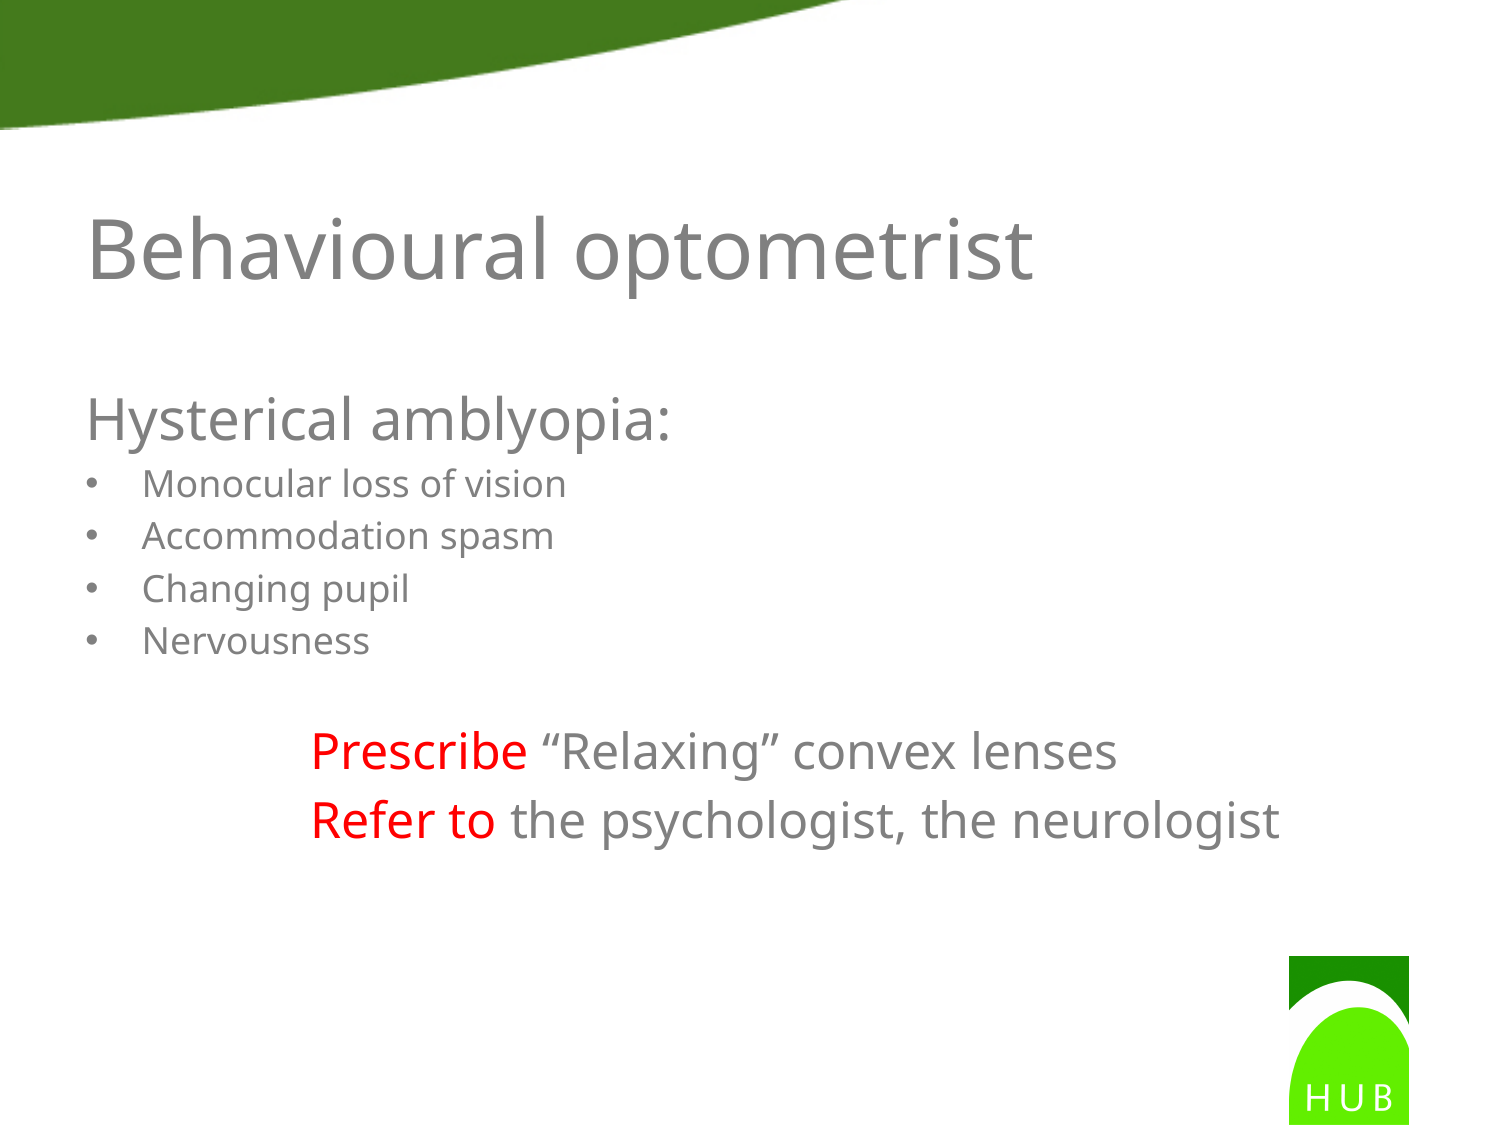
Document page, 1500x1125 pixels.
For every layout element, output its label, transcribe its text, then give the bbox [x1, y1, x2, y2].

picture [1289, 956, 1409, 1125]
title Behavioural optometrist [70, 152, 1421, 340]
picture [0, 0, 887, 130]
list Hysterical amblyopia: Monocular loss of vision Accommodation spasm Changing pupil Nervousness Prescribe “Relaxing” convex lenses Refer to the psychologist, the neurologist [70, 375, 1421, 941]
